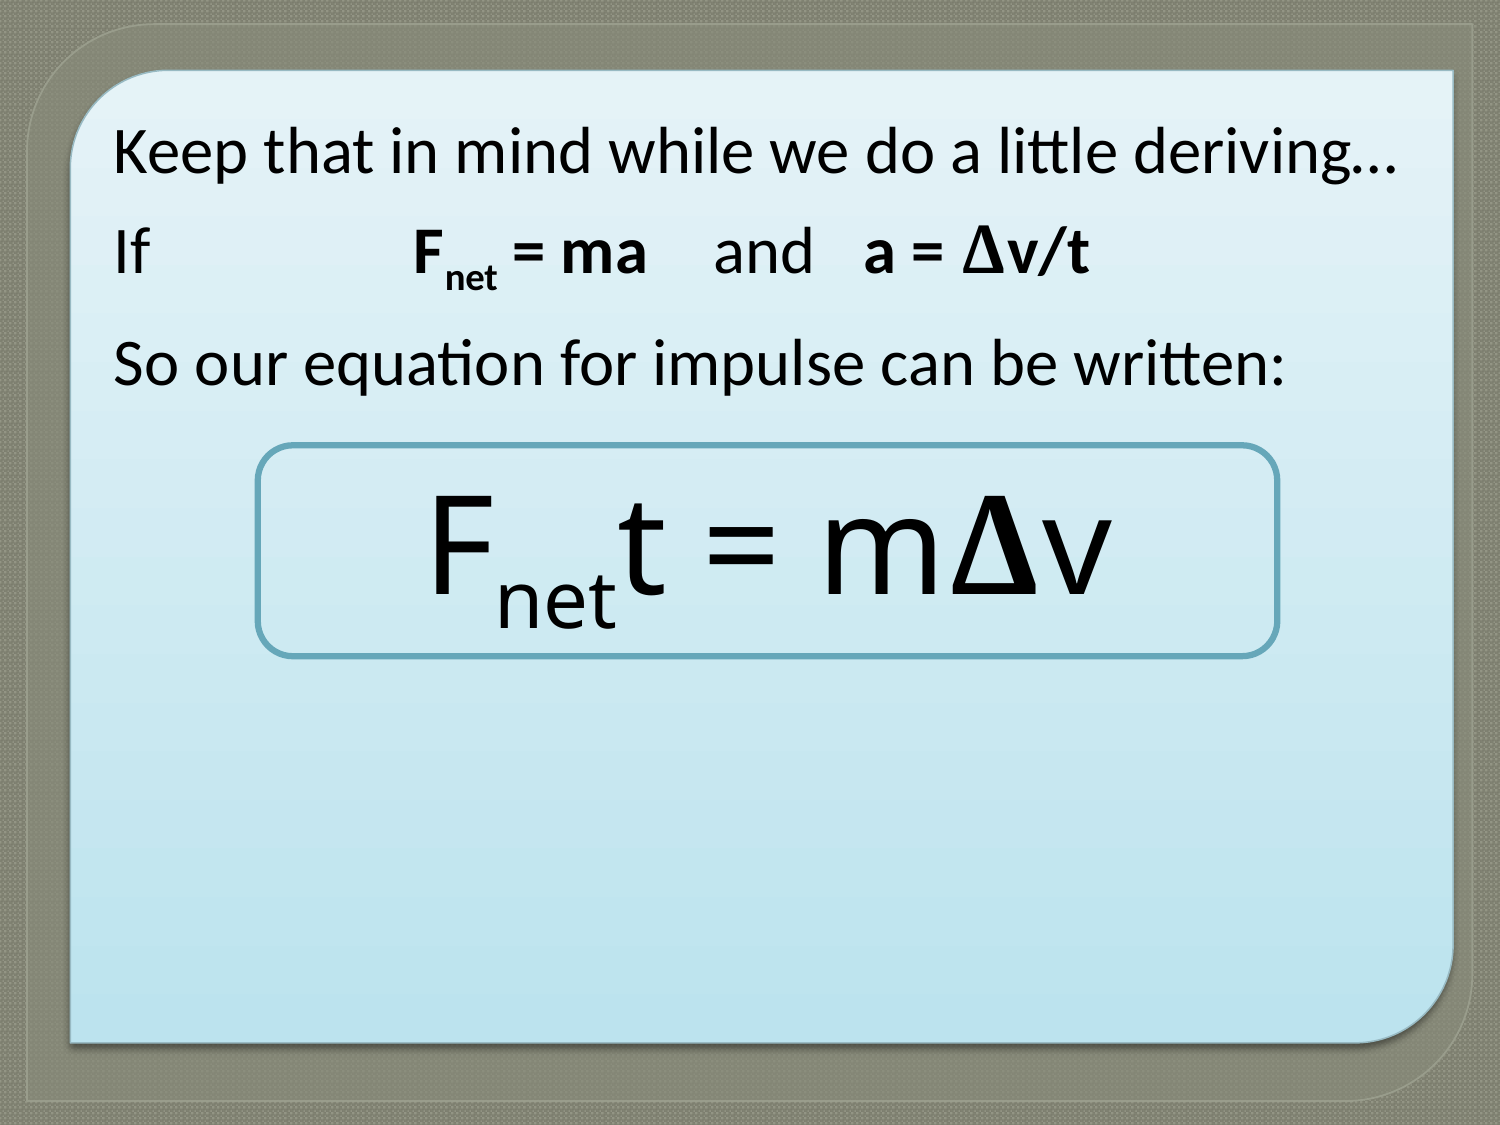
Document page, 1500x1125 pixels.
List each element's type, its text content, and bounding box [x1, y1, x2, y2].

text_box Keep that in mind while we do a little deriving… If Fnet = ma and a = Δv/t So our equation for impulse can be written: [69, 69, 1454, 1044]
text_box Fnett = mΔv [254, 442, 1281, 660]
